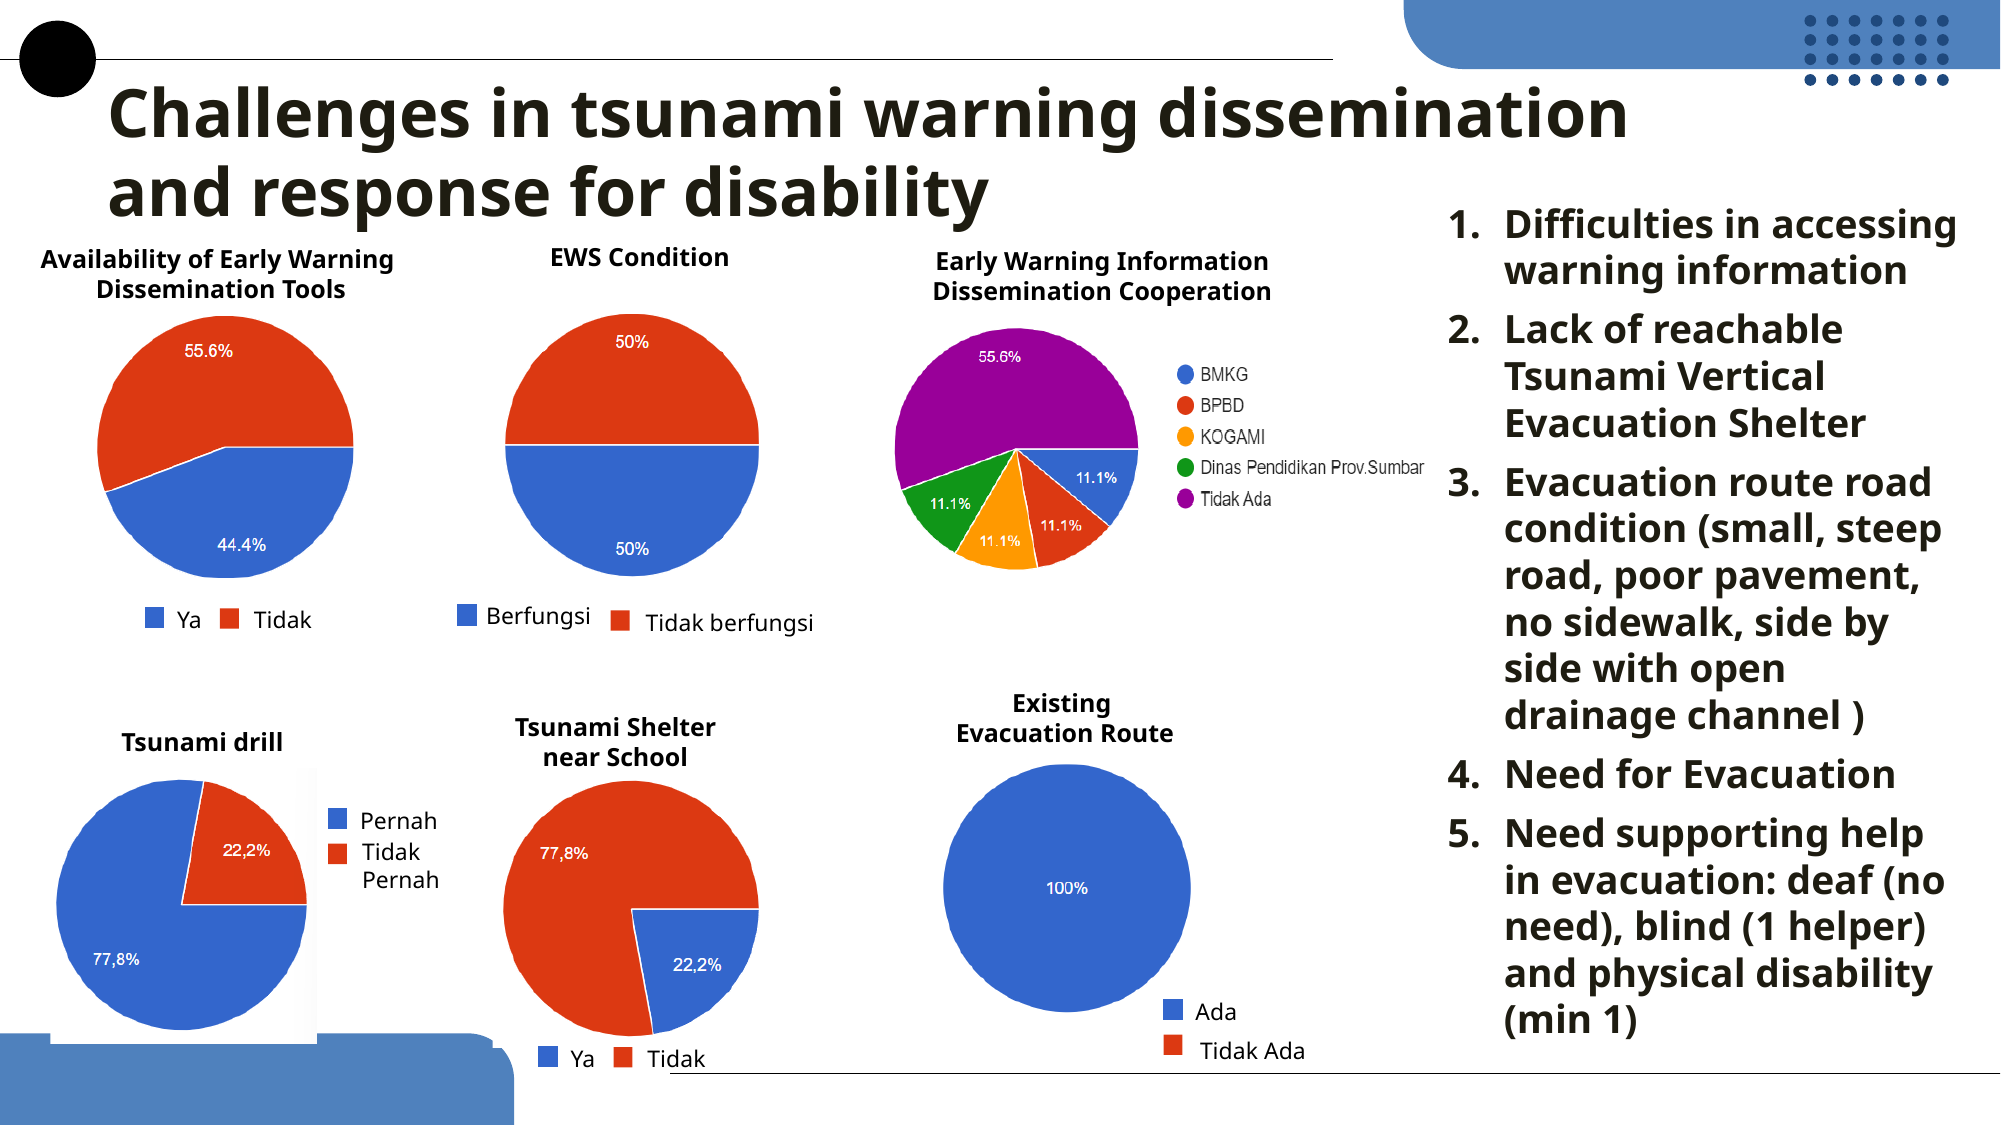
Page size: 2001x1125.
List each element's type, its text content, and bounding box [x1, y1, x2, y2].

text_box Ya [161, 585, 295, 649]
text_box Ya [555, 1056, 689, 1088]
text_box Tsunami drill [46, 719, 360, 764]
text_box [613, 1056, 633, 1068]
text_box Tidak berfungsi [630, 616, 947, 651]
title Challenges in tsunami warning dissemination and response for disability [92, 55, 1777, 164]
picture [1167, 357, 1429, 529]
text_box [1163, 1034, 1183, 1055]
text_box [610, 610, 630, 631]
text_box Berfungsi [470, 572, 674, 644]
text_box Tidak [295, 581, 364, 649]
picture [495, 314, 759, 579]
picture [49, 768, 317, 1044]
text_box [328, 843, 347, 865]
text_box EWS Condition [434, 233, 846, 279]
picture [91, 316, 355, 578]
picture [492, 773, 773, 1048]
text_box Early Warning Information Dissemination Cooperation [907, 237, 1298, 313]
text_box Difficulties in accessing warning information Lack of reachable Tsunami Vertical Evacuation Shelter Evacuation route road condition (small, steep road, poor pavement, no sidewalk, side by side with open drainage channel ) Need for Evacuation Need supporting help in evacuation: deaf (no need), blind (1 helper) and physical disability (min 1) [1432, 192, 1985, 1049]
text_box Pernah [345, 784, 478, 850]
text_box [219, 608, 239, 629]
text_box [328, 808, 347, 829]
text_box [145, 607, 164, 628]
picture [884, 325, 1145, 577]
text_box Ada [1180, 975, 1314, 1041]
picture [926, 741, 1218, 1025]
text_box Tidak [689, 1023, 802, 1088]
text_box [457, 604, 477, 626]
text_box Tsunami Shelter near School [475, 703, 756, 779]
text_box Availability of Early Warning Dissemination Tools [15, 235, 427, 311]
text_box Existing Evacuation Route [907, 680, 1223, 756]
text_box Tidak Ada [1185, 1015, 1355, 1080]
text_box Tidak Pernah [347, 843, 487, 908]
text_box [538, 1056, 558, 1067]
